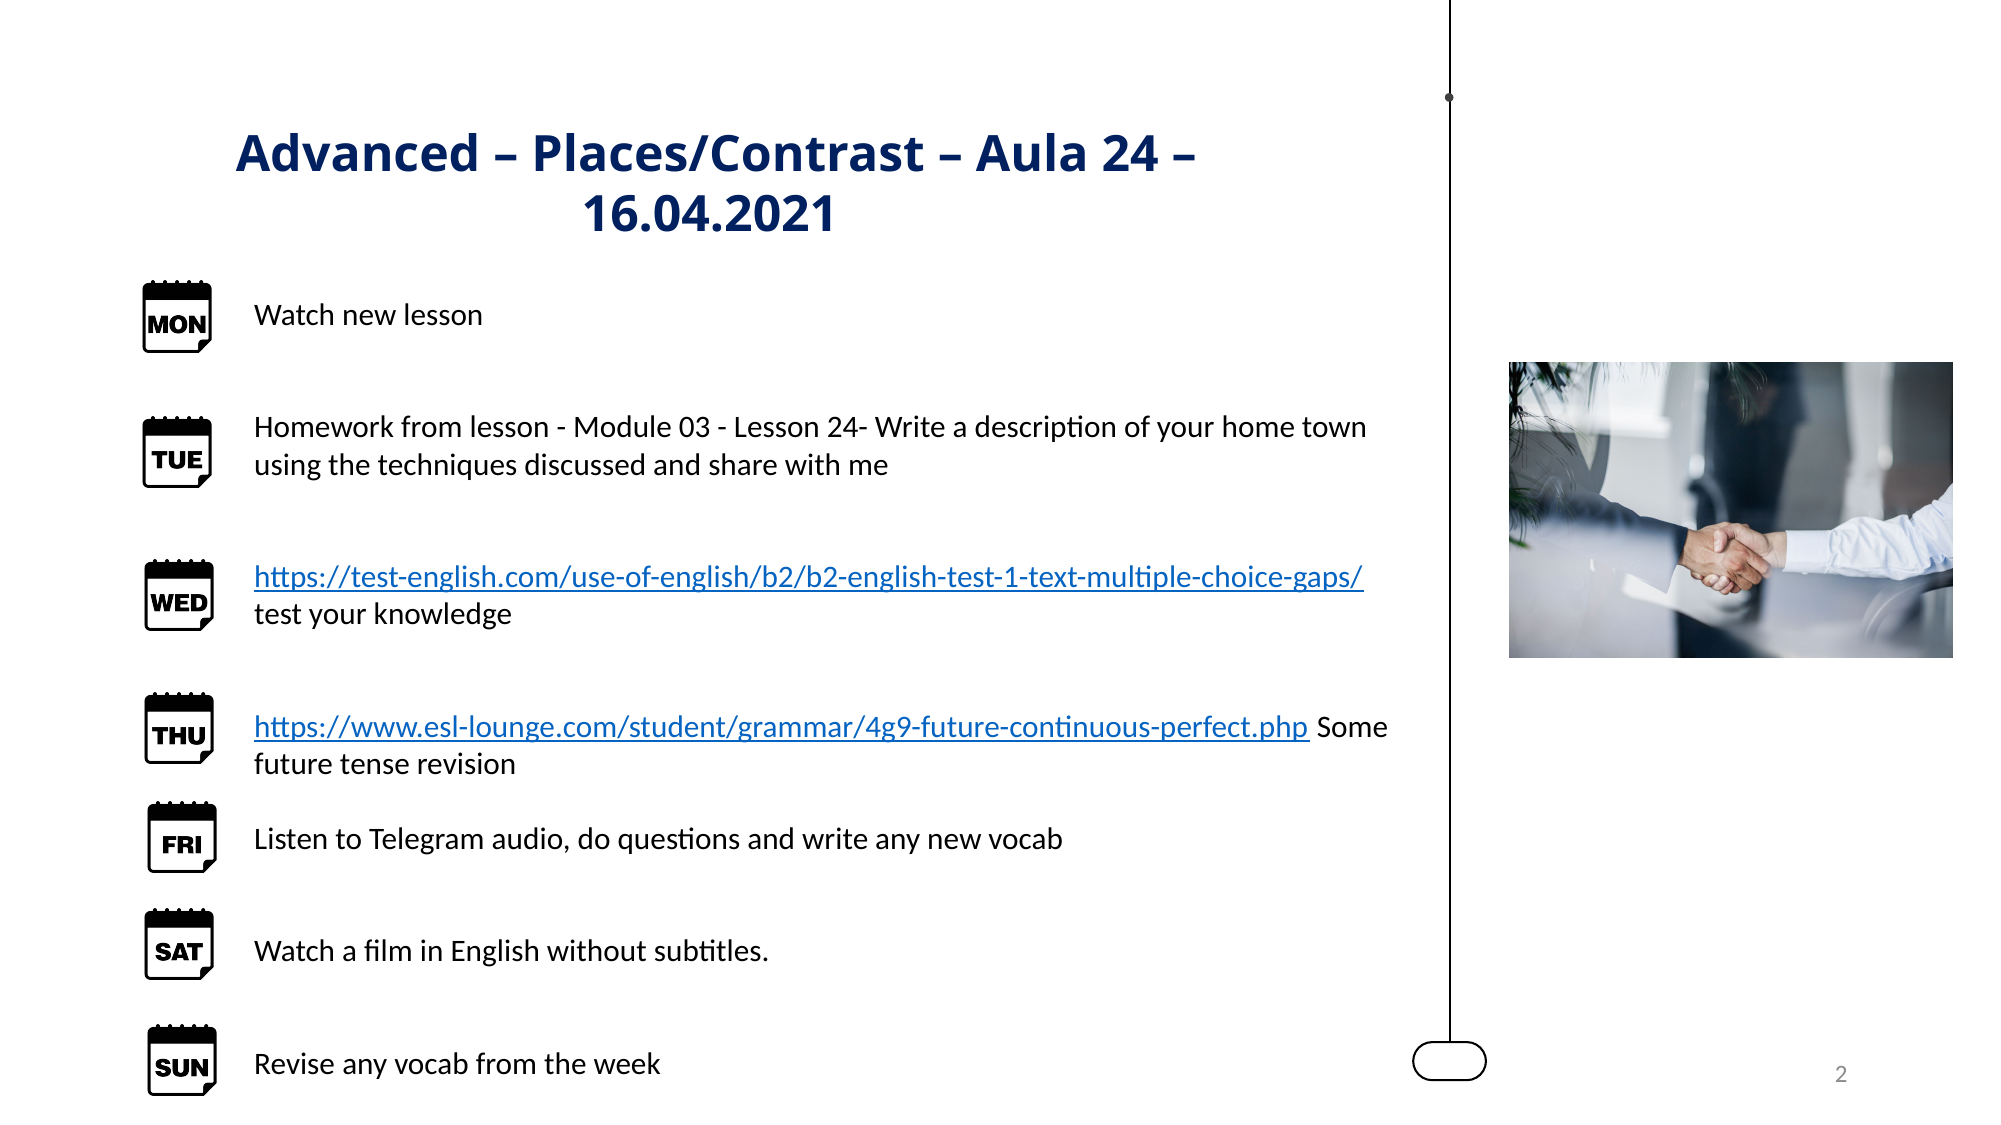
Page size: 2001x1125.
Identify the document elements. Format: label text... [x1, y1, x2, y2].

picture [1509, 362, 1953, 658]
slide_number 2 [1412, 1042, 1863, 1103]
picture [146, 1024, 218, 1096]
picture [143, 559, 215, 631]
text_box [1443, 92, 1449, 103]
text_box Watch new lesson Homework from lesson - Module 03 - Lesson 24- Write a description of your home town using the techniques discussed and share with me https://test-english.com/use-of-english/b2/b2-english-test-1-text-multiple-choice-gaps/ test your knowledge https://www.esl-lounge.com/student/grammar/4g9-future-continuous-perfect.php Some future tense revision Listen to Telegram audio, do questions and write any new vocab Watch a film in English without subtitles. Revise any vocab from the week [254, 294, 1394, 1081]
picture [141, 416, 213, 488]
text_box [1450, 92, 1455, 103]
picture [141, 280, 213, 353]
picture [143, 692, 215, 764]
picture [146, 801, 218, 873]
picture [143, 908, 215, 980]
text_box Advanced – Places/Contrast – Aula 24 – 16.04.2021 [141, 121, 1292, 242]
